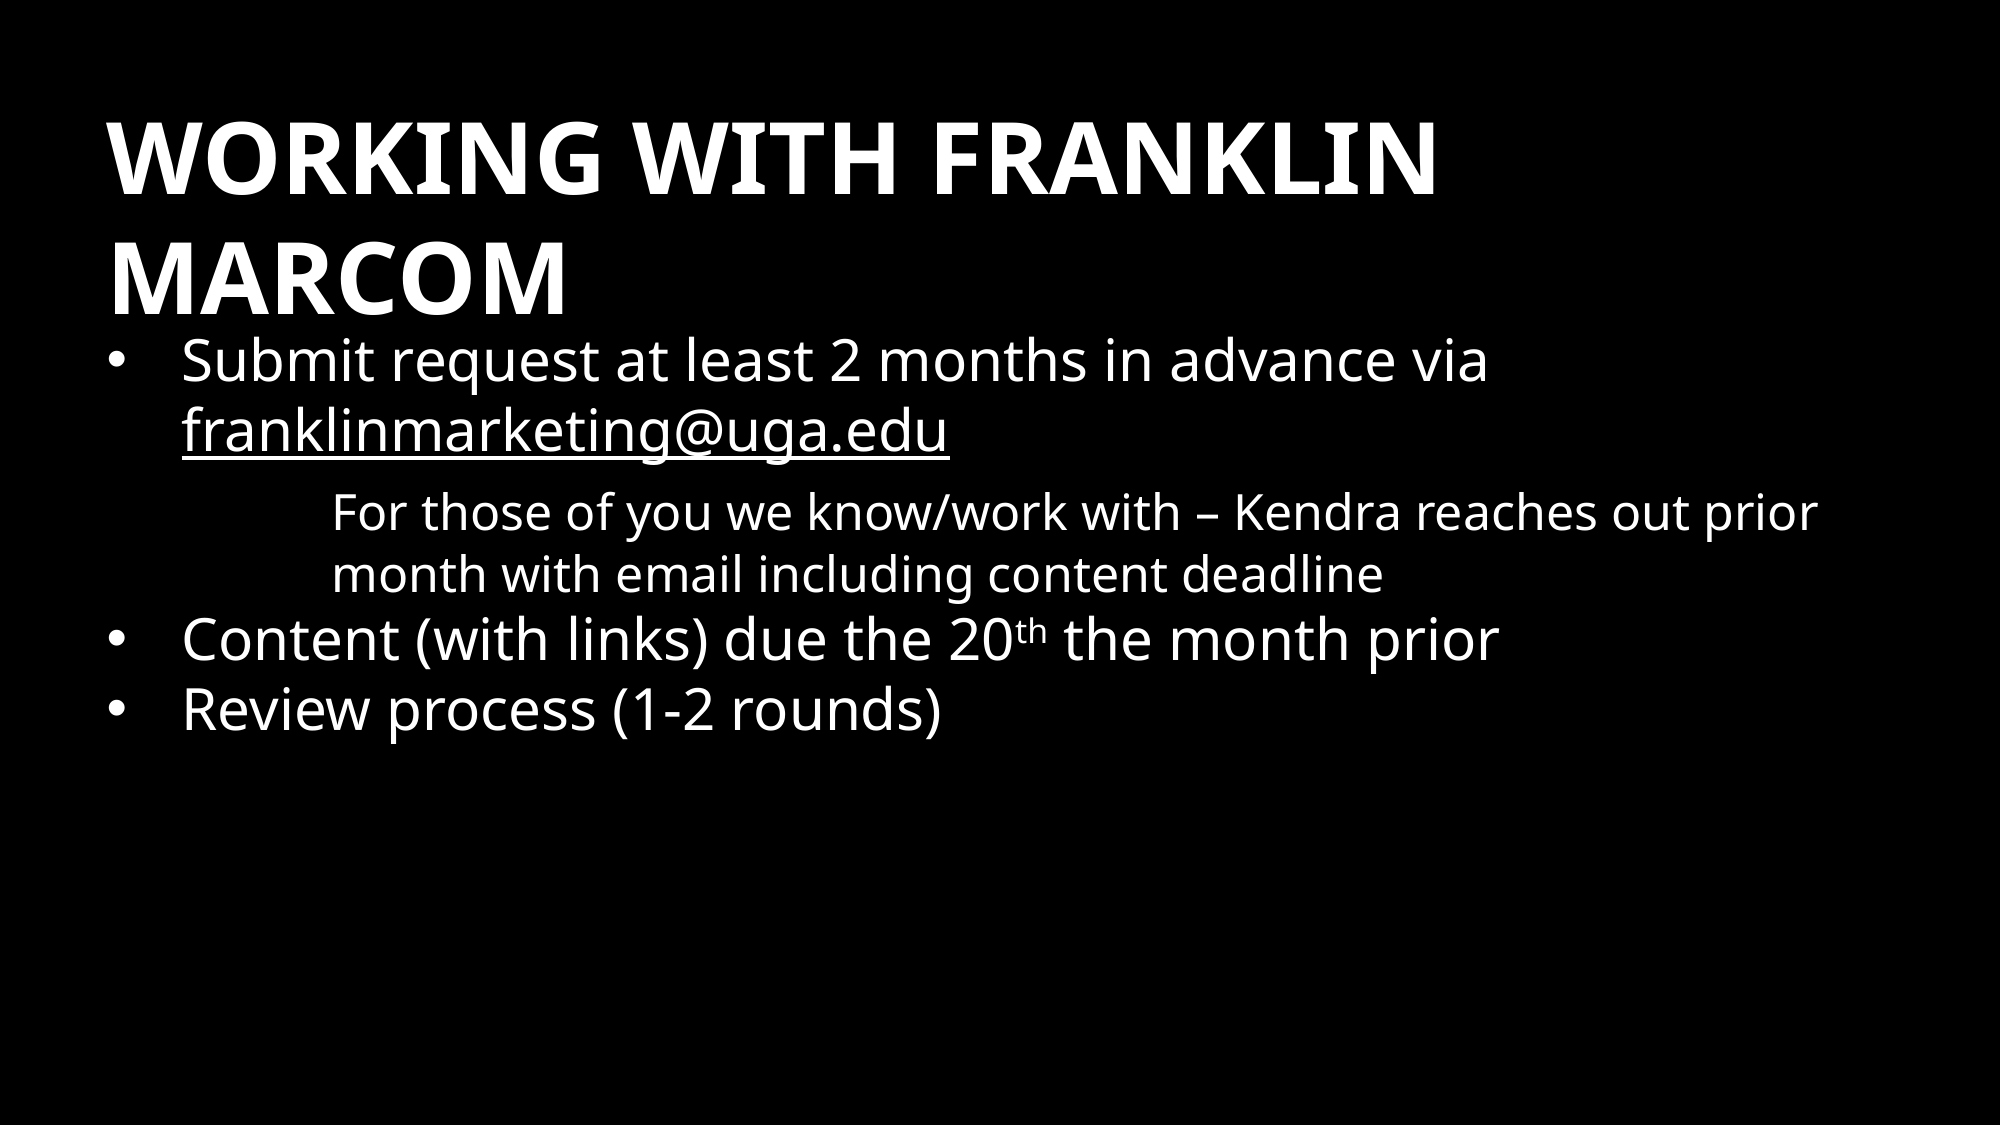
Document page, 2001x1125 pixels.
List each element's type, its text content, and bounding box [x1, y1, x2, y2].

text_box Submit request at least 2 months in advance via franklinmarketing@uga.edu For those of you we know/work with – Kendra reaches out prior month with email including content deadline Content (with links) due the 20th the month prior Review process (1-2 rounds) [91, 315, 1909, 820]
text_box WORKING WITH FRANKLIN MARCOM [91, 87, 1837, 315]
